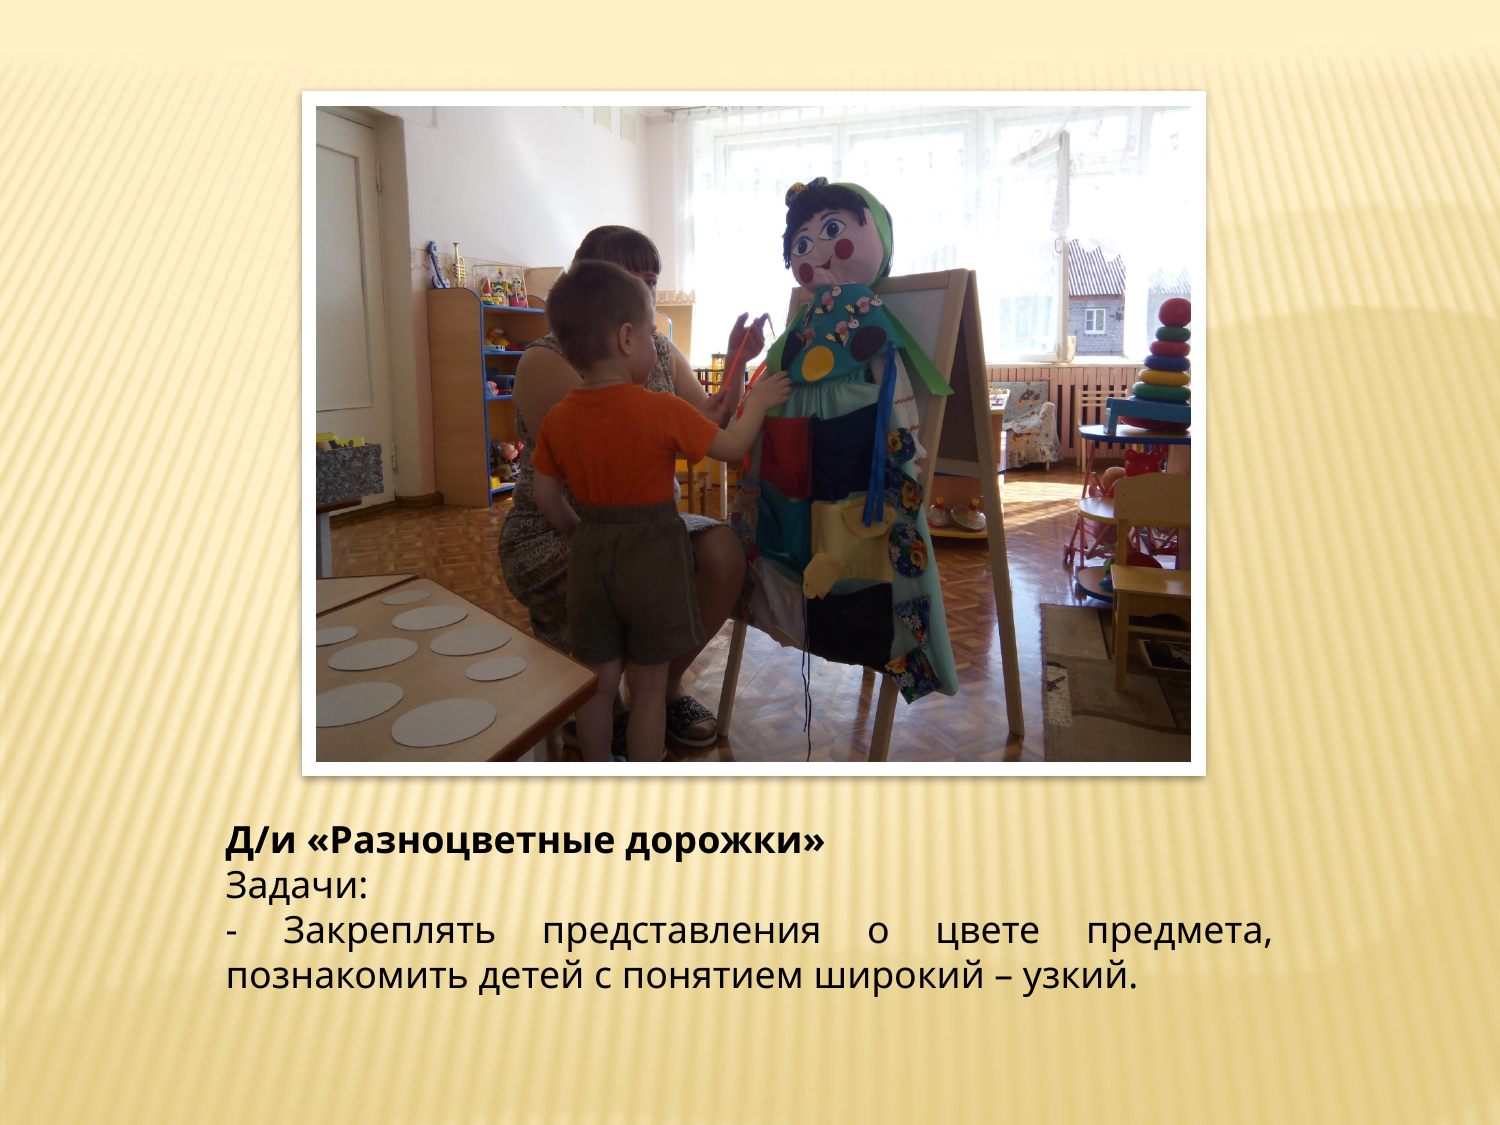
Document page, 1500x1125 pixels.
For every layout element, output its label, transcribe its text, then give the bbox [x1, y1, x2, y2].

picture [316, 105, 1192, 763]
text_box Д/и «Разноцветные дорожки» Задачи: - Закреплять представления о цвете предмета, познакомить детей с понятием широкий – узкий. [210, 808, 1289, 1004]
